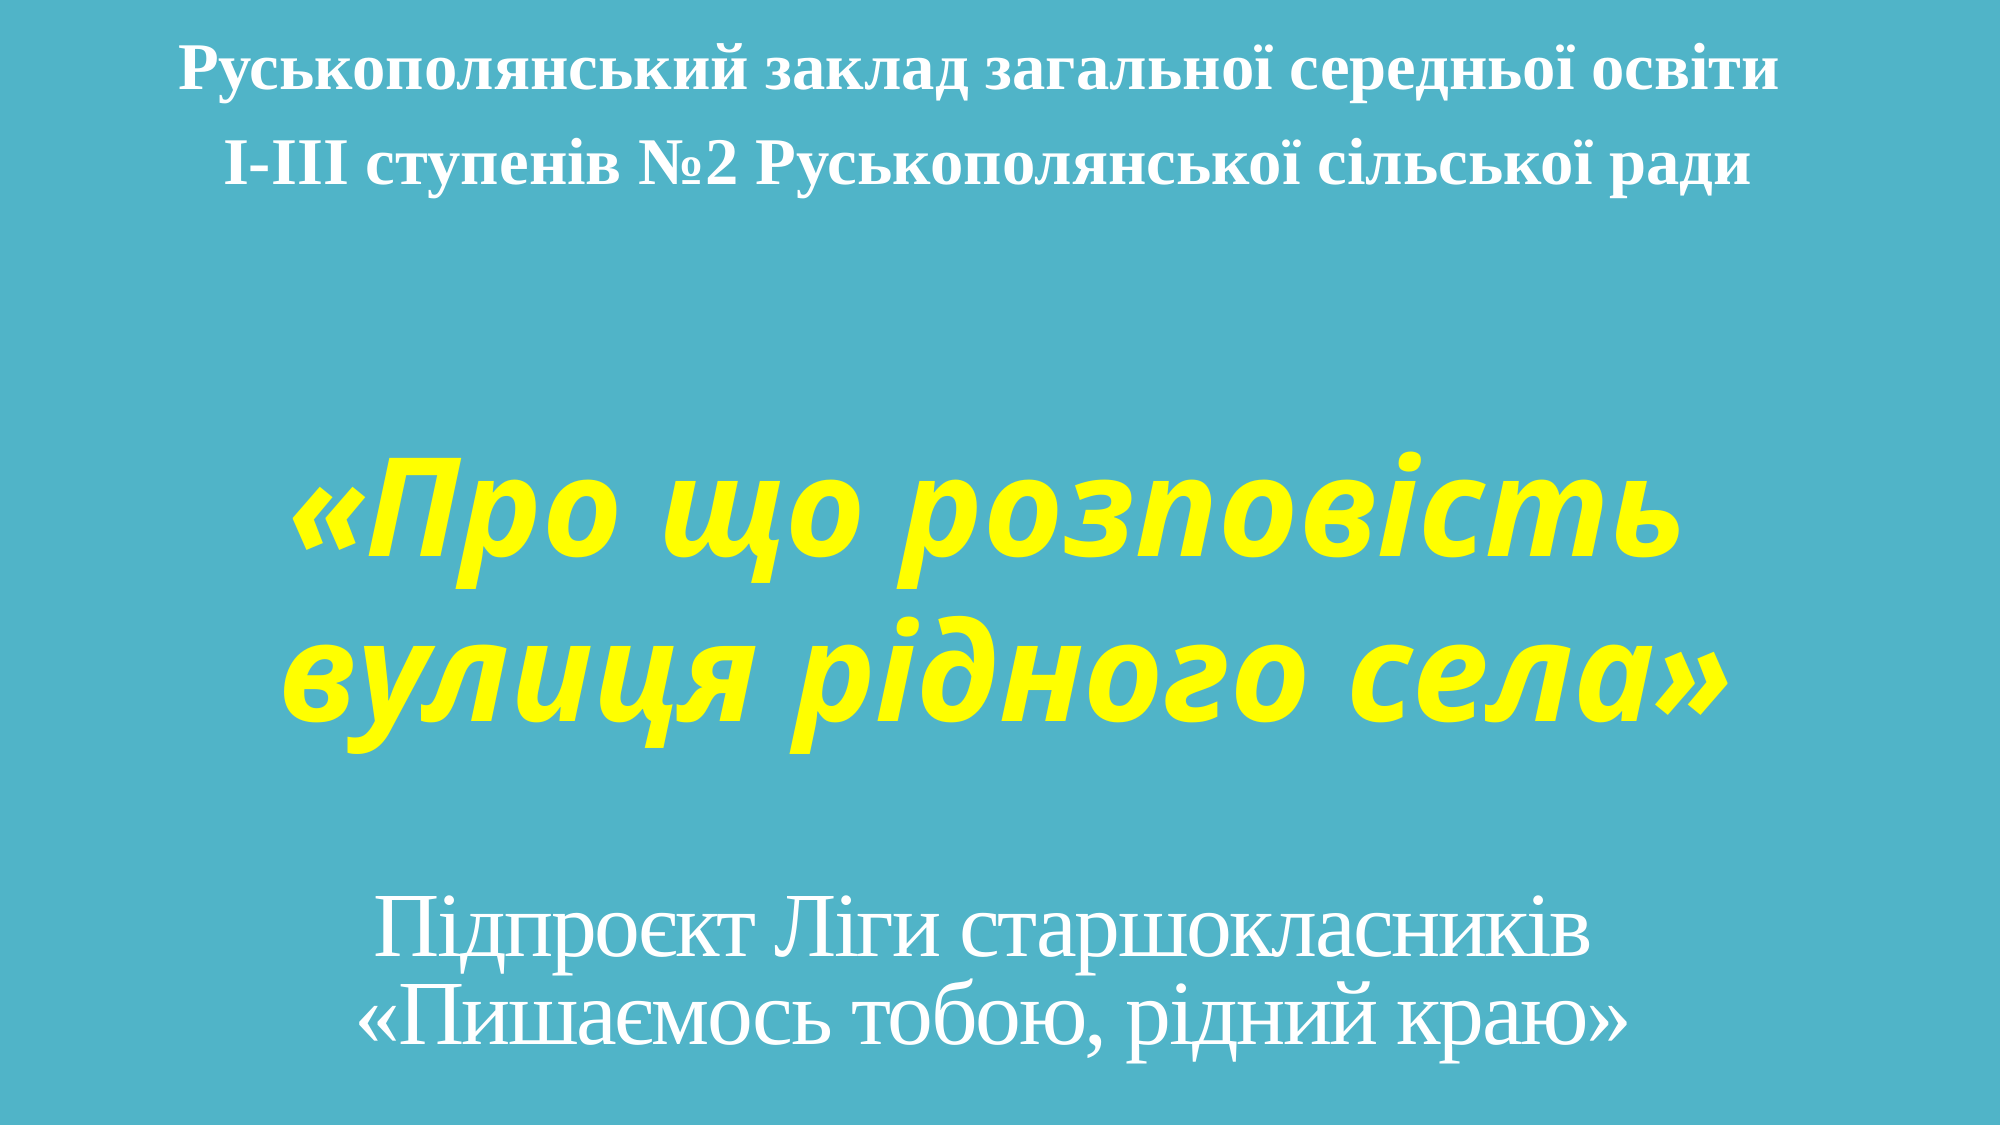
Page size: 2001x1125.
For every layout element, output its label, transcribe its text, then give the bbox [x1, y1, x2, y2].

text_box «Про що розповість вулиця рідного села» [263, 411, 1749, 757]
title Підпроєкт Ліги старшокласників «Пишаємось тобою, рідний краю» [109, 870, 1879, 1070]
subtitle Руськополянський заклад загальної середньої освіти І-ІІІ ступенів №2 Руськополянської сільської ради [109, 27, 1868, 225]
